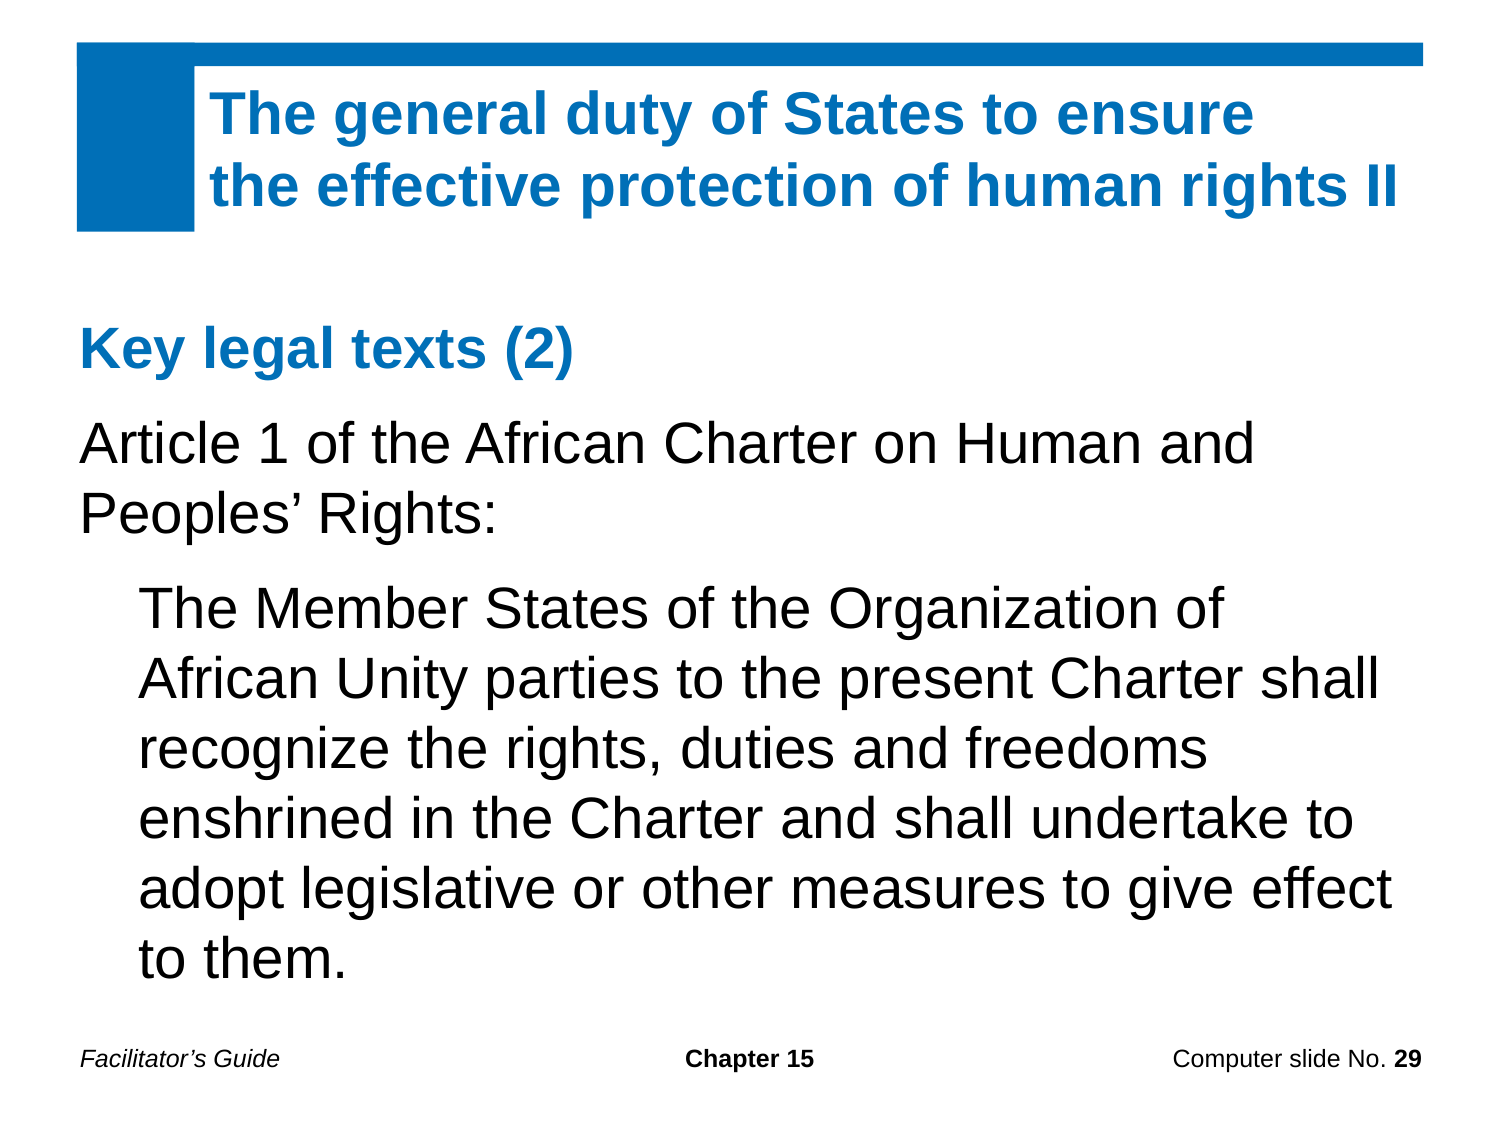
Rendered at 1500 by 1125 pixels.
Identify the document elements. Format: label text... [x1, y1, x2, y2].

text_box Key legal texts (2) Article 1 of the African Charter on Human and Peoples’ Rights: The Member States of the Organization of African Unity parties to the present Charter shall recognize the rights, duties and freedoms enshrined in the Charter and shall undertake to adopt legislative or other measures to give effect to them. [64, 302, 1415, 1000]
footer Chapter 15 [512, 1034, 988, 1103]
text_box Computer slide No. 29 [1055, 1034, 1437, 1103]
text_box The general duty of States to ensure the effective protection of human rights II [194, 66, 1425, 256]
slide_number Facilitator’s Guide [64, 1034, 469, 1103]
